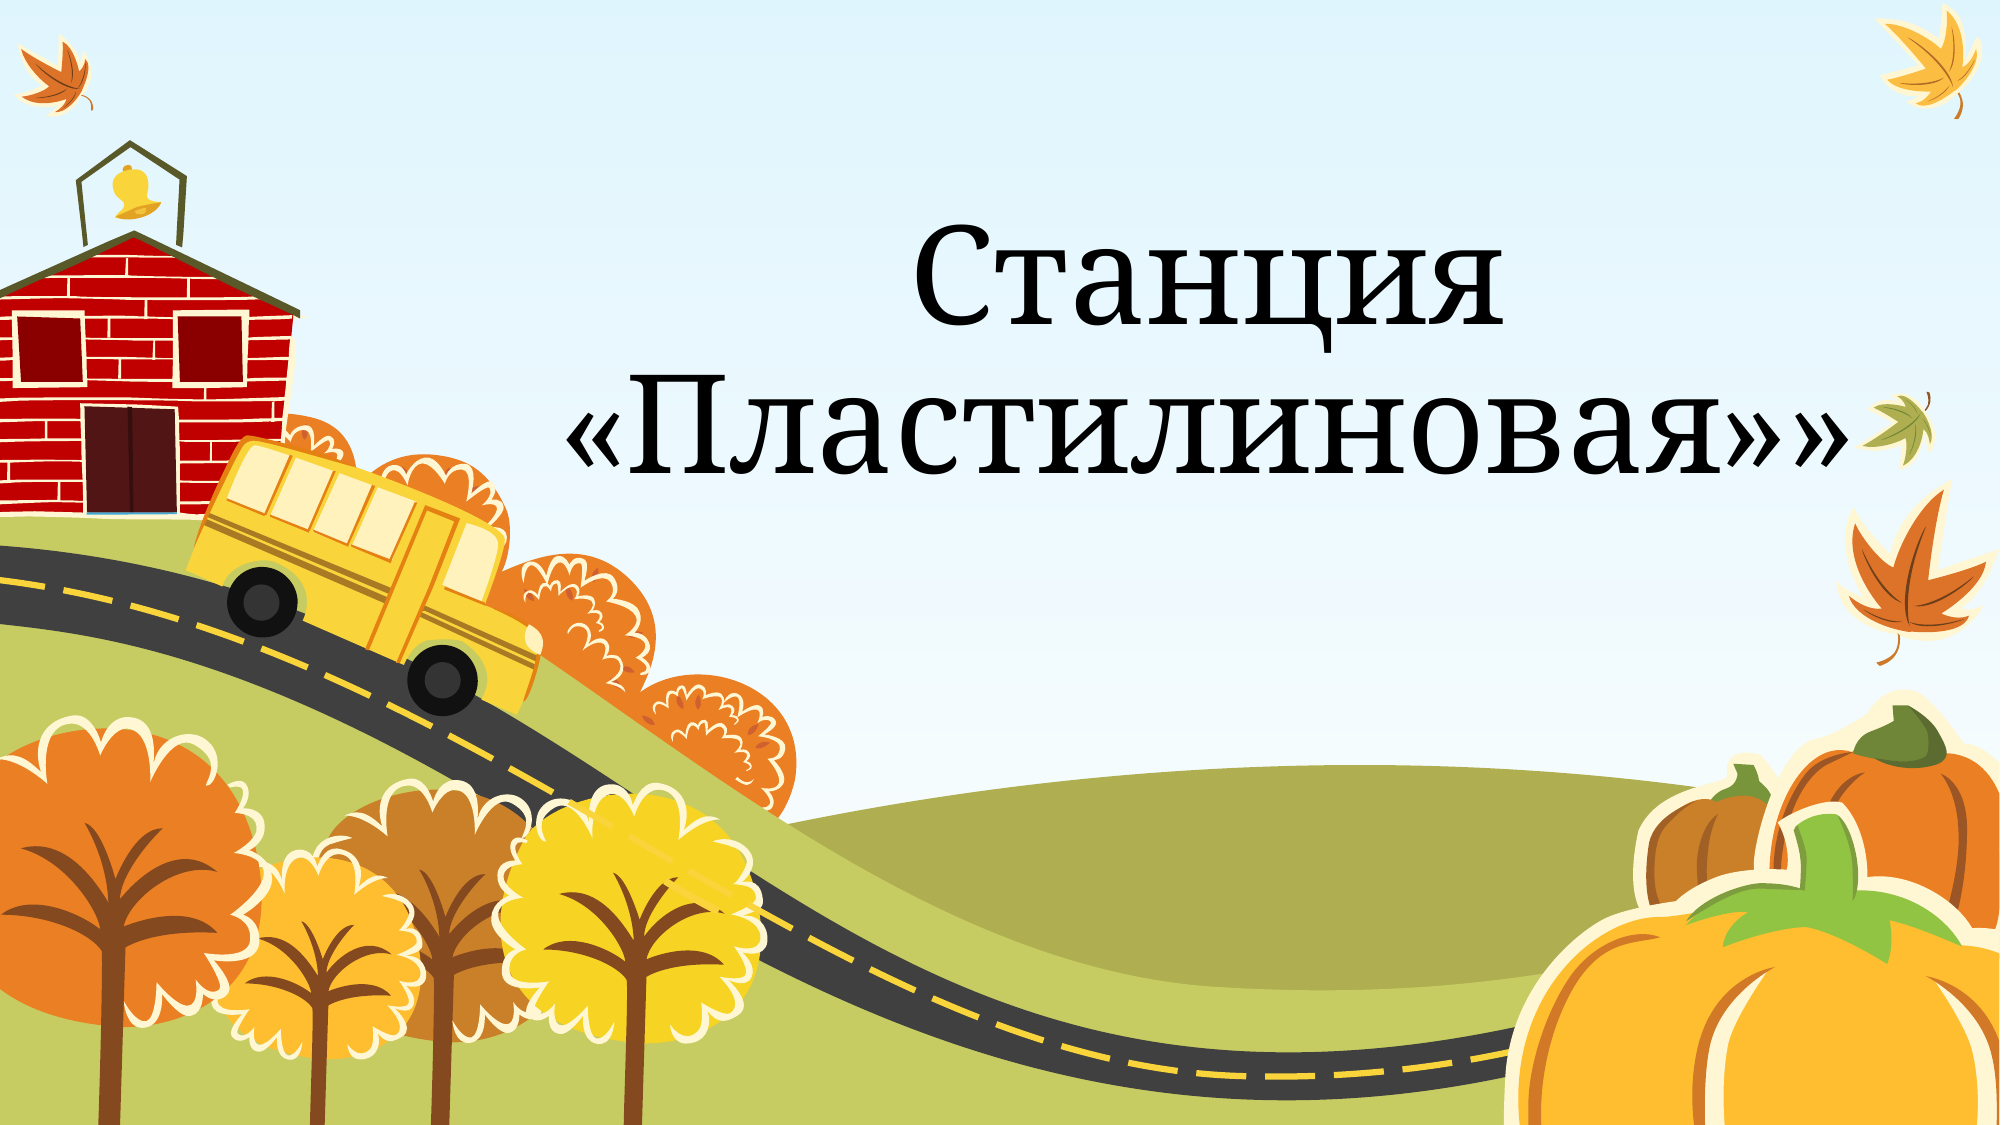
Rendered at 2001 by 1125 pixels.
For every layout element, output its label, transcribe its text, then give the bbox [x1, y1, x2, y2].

title Станция «Пластилиновая»» [439, 27, 1976, 511]
